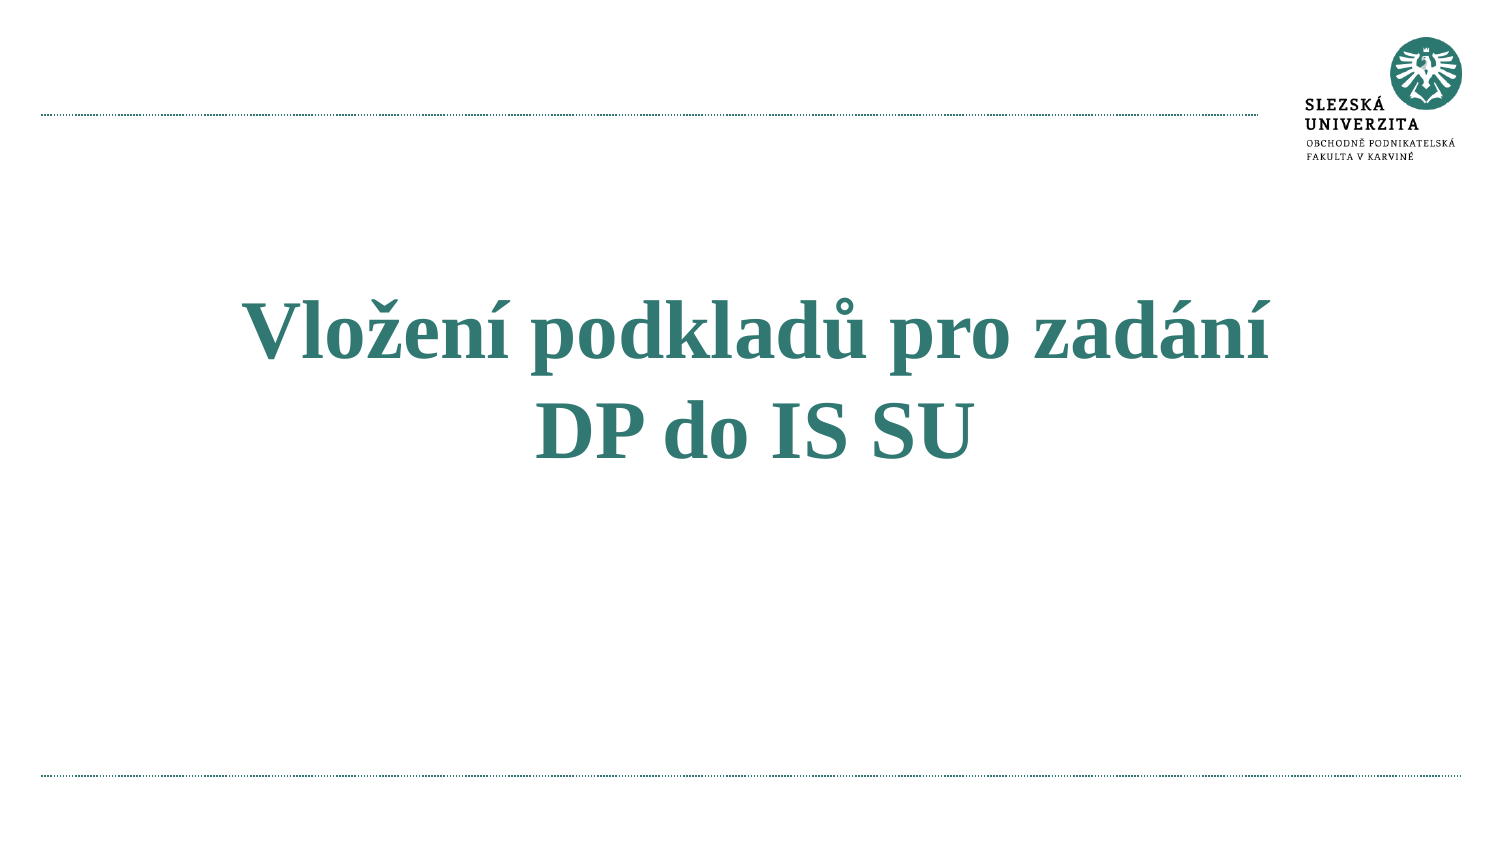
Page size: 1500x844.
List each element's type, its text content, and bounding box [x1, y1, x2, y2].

picture [1305, 37, 1462, 160]
title Vložení podkladů pro zadání DP do IS SU [206, 268, 1306, 623]
